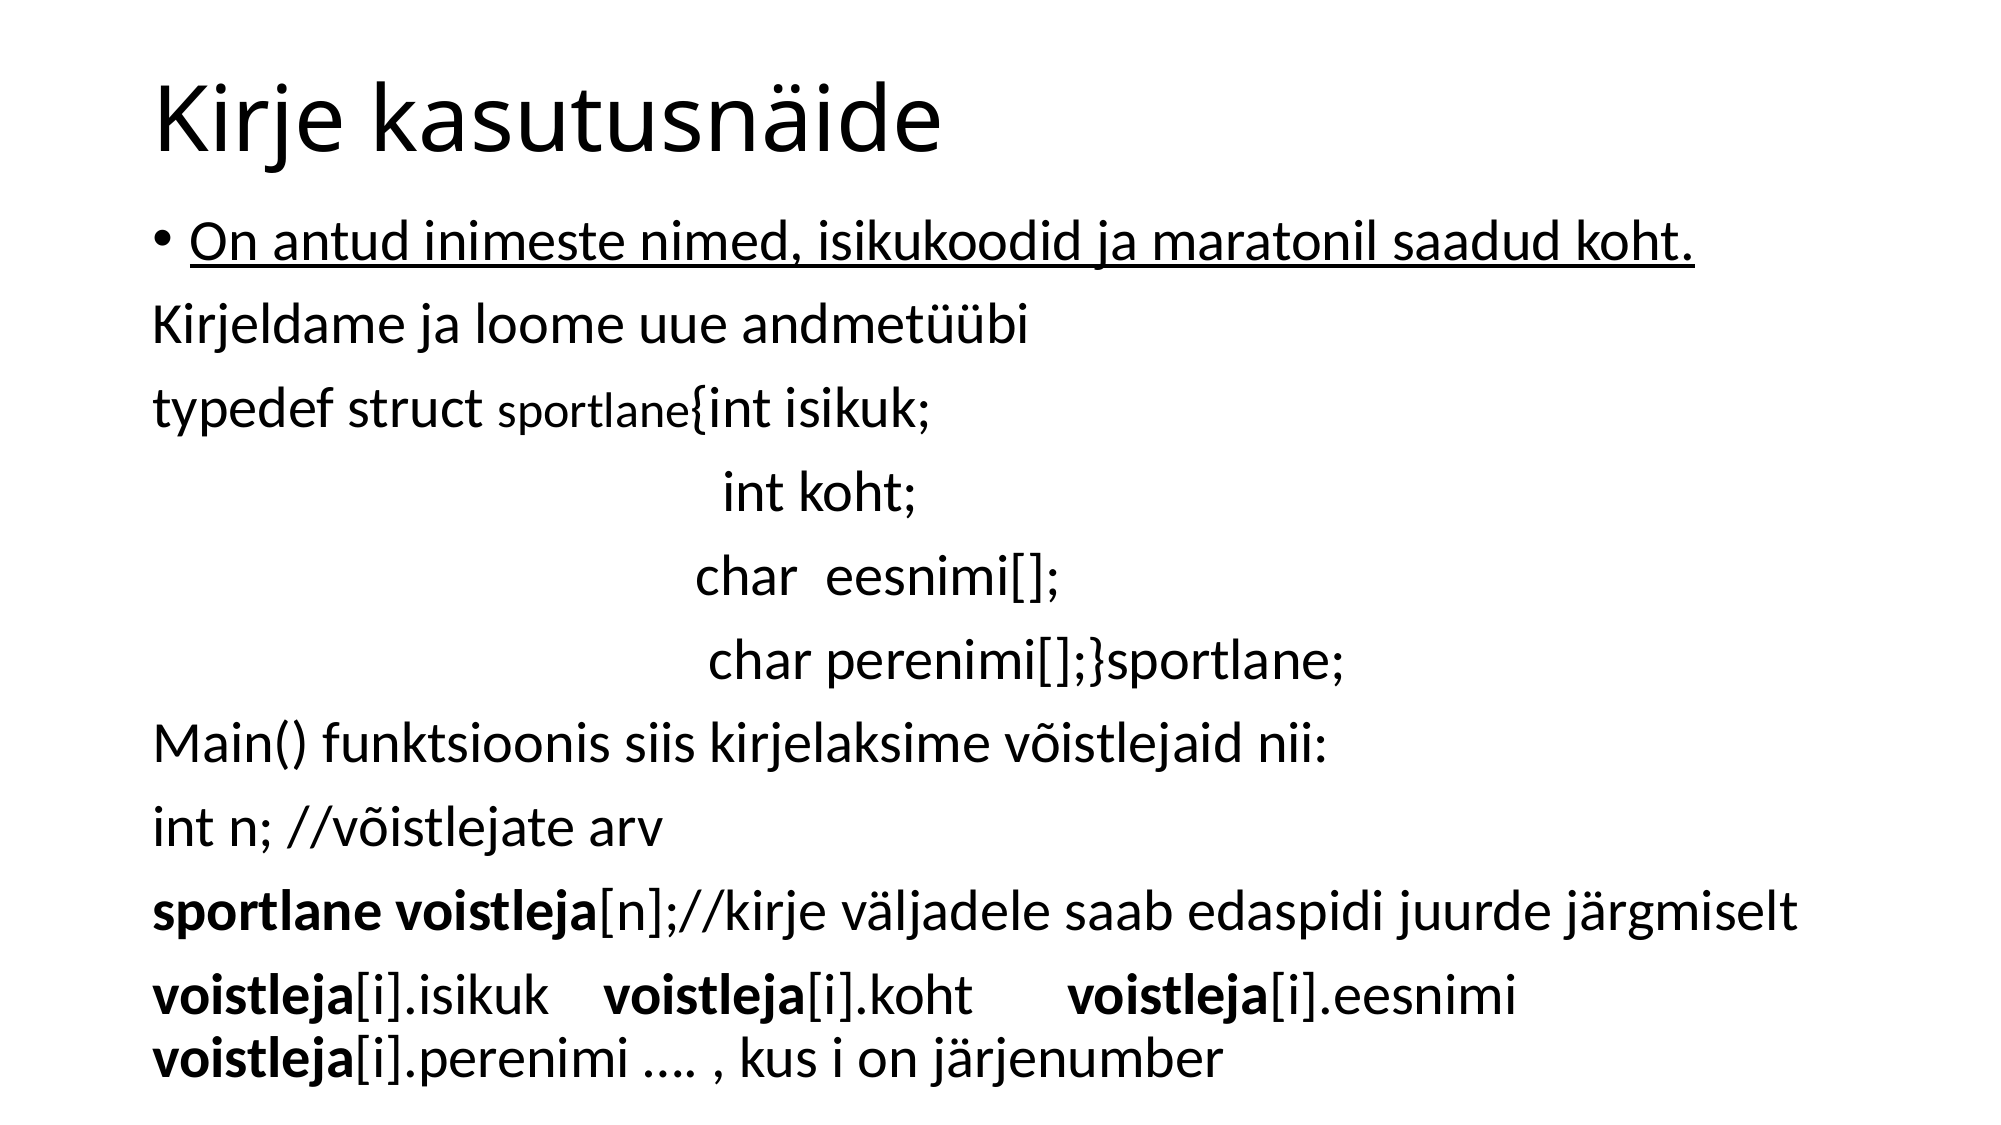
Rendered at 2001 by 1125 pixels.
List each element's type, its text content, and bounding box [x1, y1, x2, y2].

title Kirje kasutusnäide [137, 59, 1863, 185]
list On antud inimeste nimed, isikukoodid ja maratonil saadud koht. Kirjeldame ja loome uue andmetüübi typedef struct sportlane{int isikuk; int koht; char eesnimi[]; char perenimi[];}sportlane; Main() funktsioonis siis kirjelaksime võistlejaid nii: int n; //võistlejate arv sportlane voistleja[n];//kirje väljadele saab edaspidi juurde järgmiselt voistleja[i].isikuk voistleja[i].koht voistleja[i].eesnimi voistleja[i].perenimi …. , kus i on järjenumber [137, 202, 1863, 1103]
